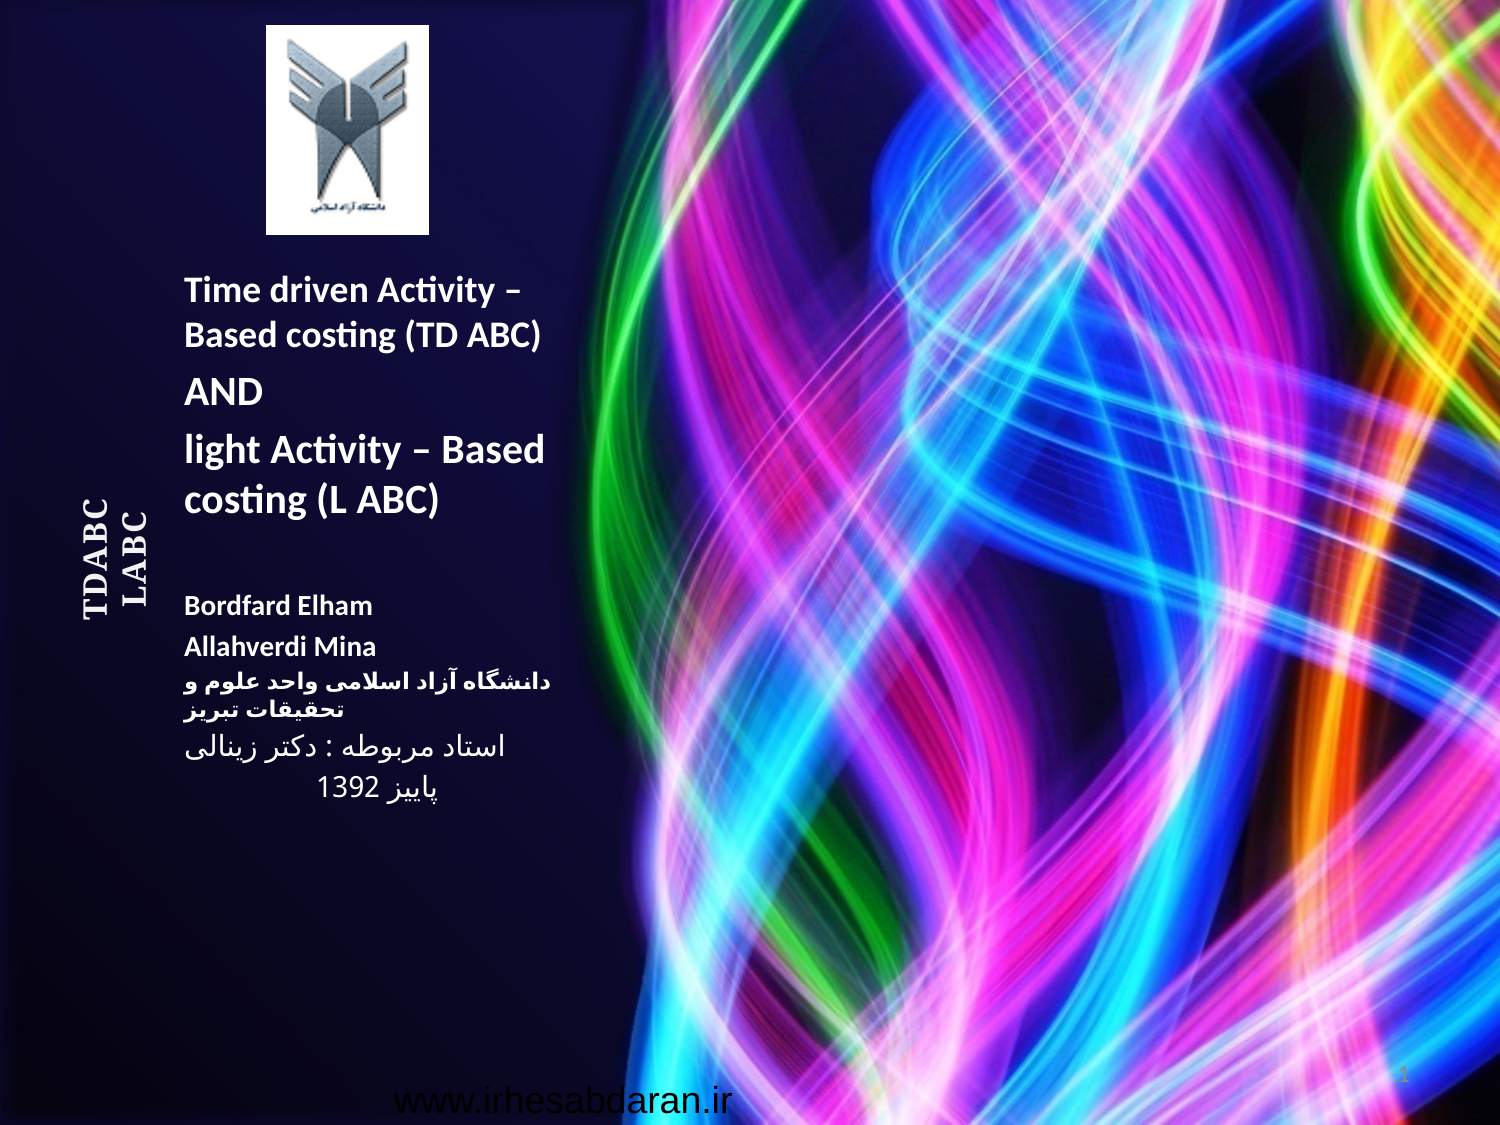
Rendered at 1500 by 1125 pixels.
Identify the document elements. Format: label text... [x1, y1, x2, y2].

title TDABC LABC [65, 18, 229, 1099]
text_box www.irhesabdaran.ir [379, 1068, 748, 1125]
slide_number 1 [1074, 1042, 1425, 1103]
picture [0, 0, 1500, 1125]
subtitle Time driven Activity – Based costing (TD ABC) AND light Activity – Based costing (L ABC) Bordfard Elham Allahverdi Mina دانشگاه آزاد اسلامی واحد علوم و تحقیقات تبریز استاد مربوطه : دکتر زینالی پاییز 1392 [168, 25, 586, 1080]
